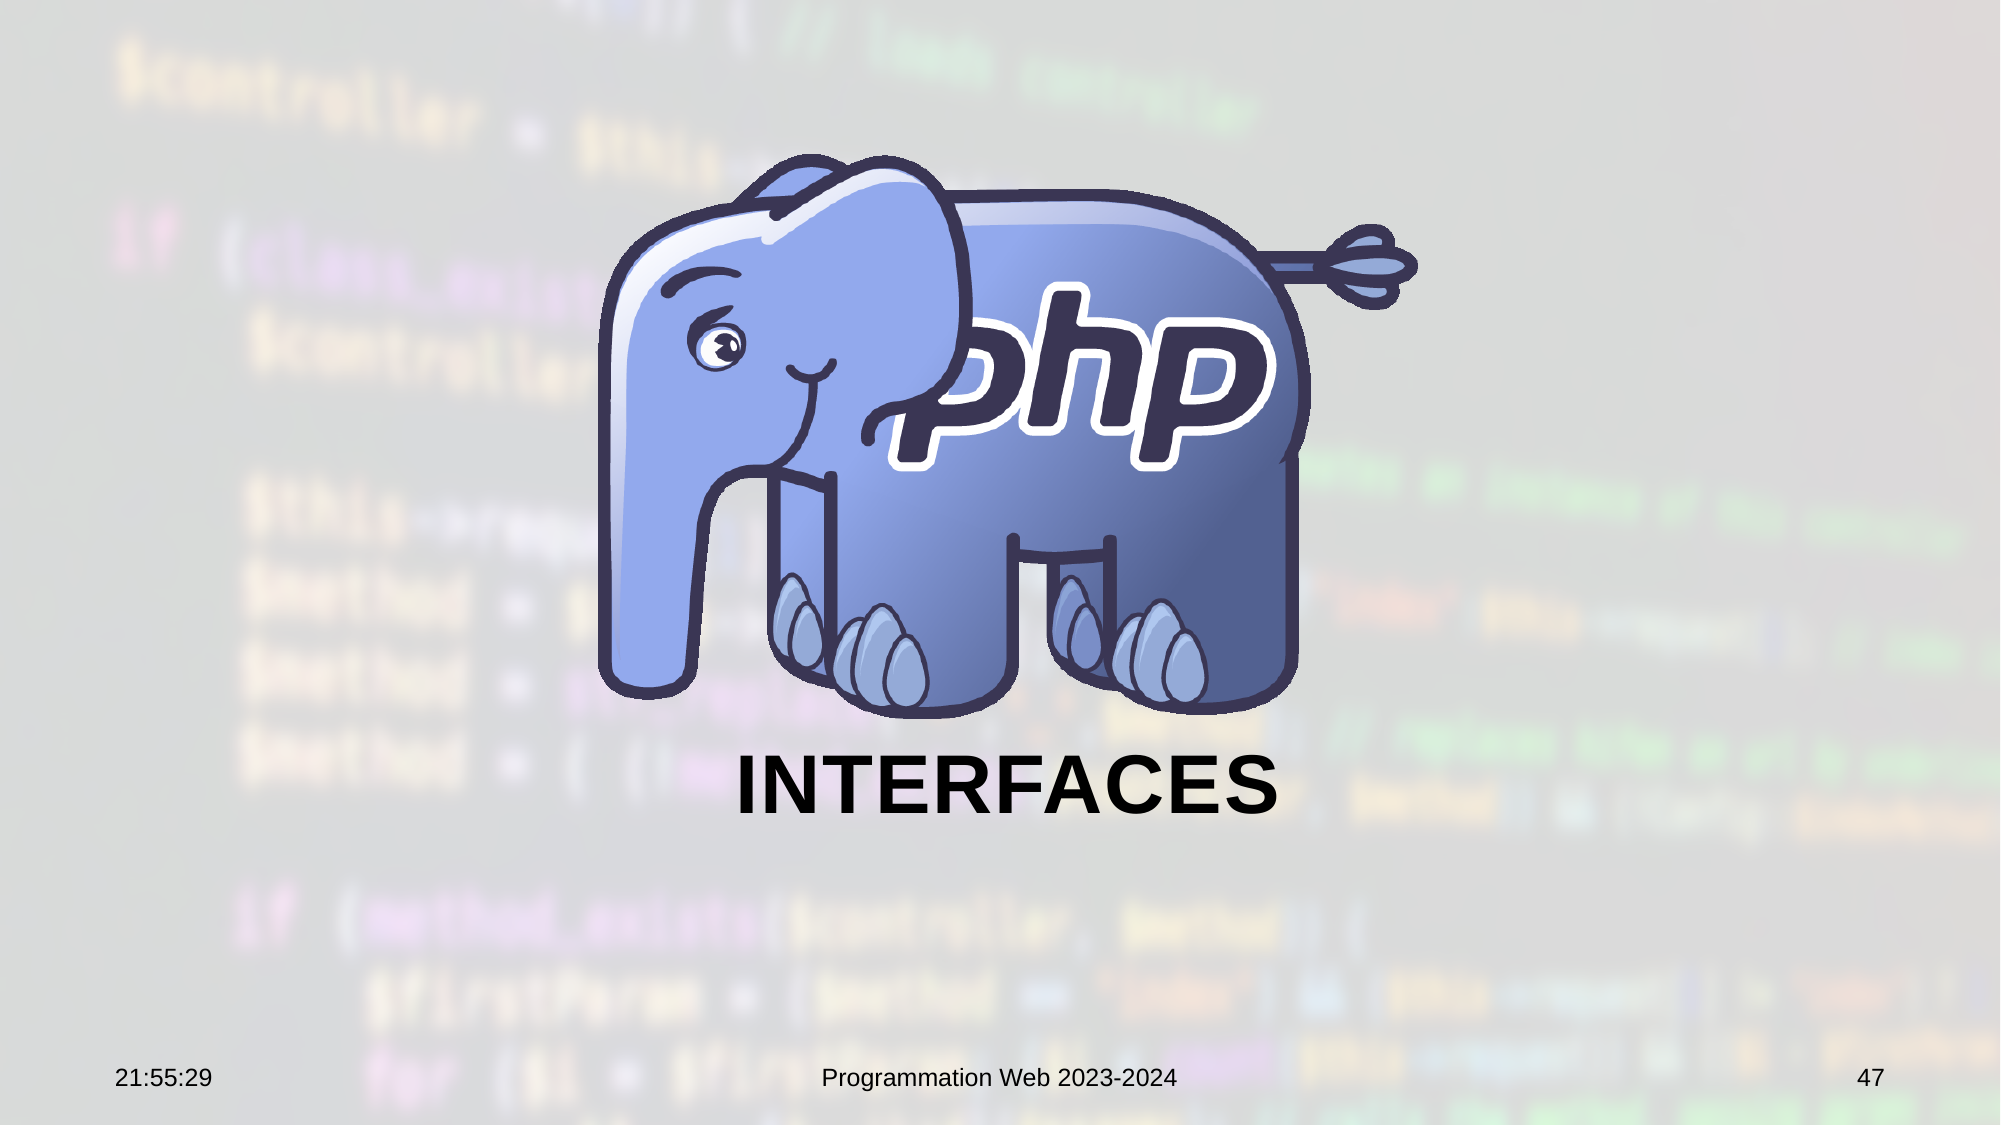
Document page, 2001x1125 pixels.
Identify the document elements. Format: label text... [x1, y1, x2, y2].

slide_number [99, 1058, 567, 1100]
footer Programmation Web 2023-2024 [683, 1058, 1317, 1100]
title Interfaces [157, 722, 1859, 947]
picture [0, 0, 2001, 1125]
slide_number 47 [1433, 1058, 1901, 1100]
